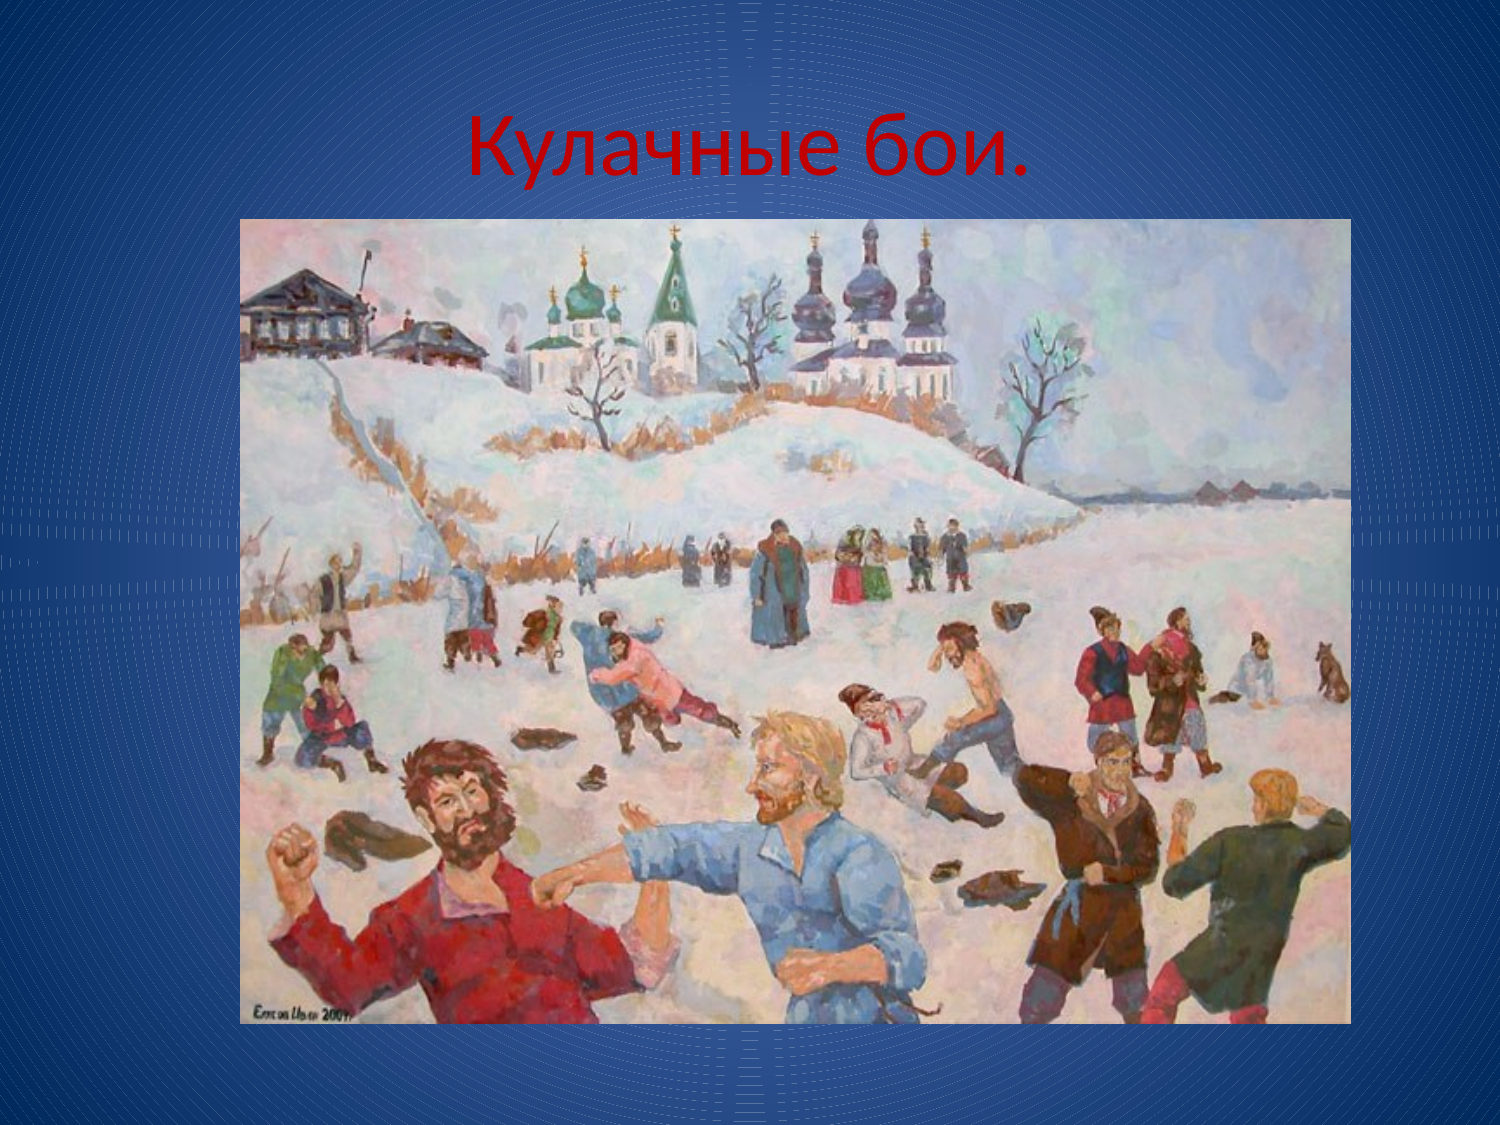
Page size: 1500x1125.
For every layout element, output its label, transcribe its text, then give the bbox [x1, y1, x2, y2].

picture [240, 219, 1351, 1024]
title Кулачные бои. [75, 45, 1425, 233]
